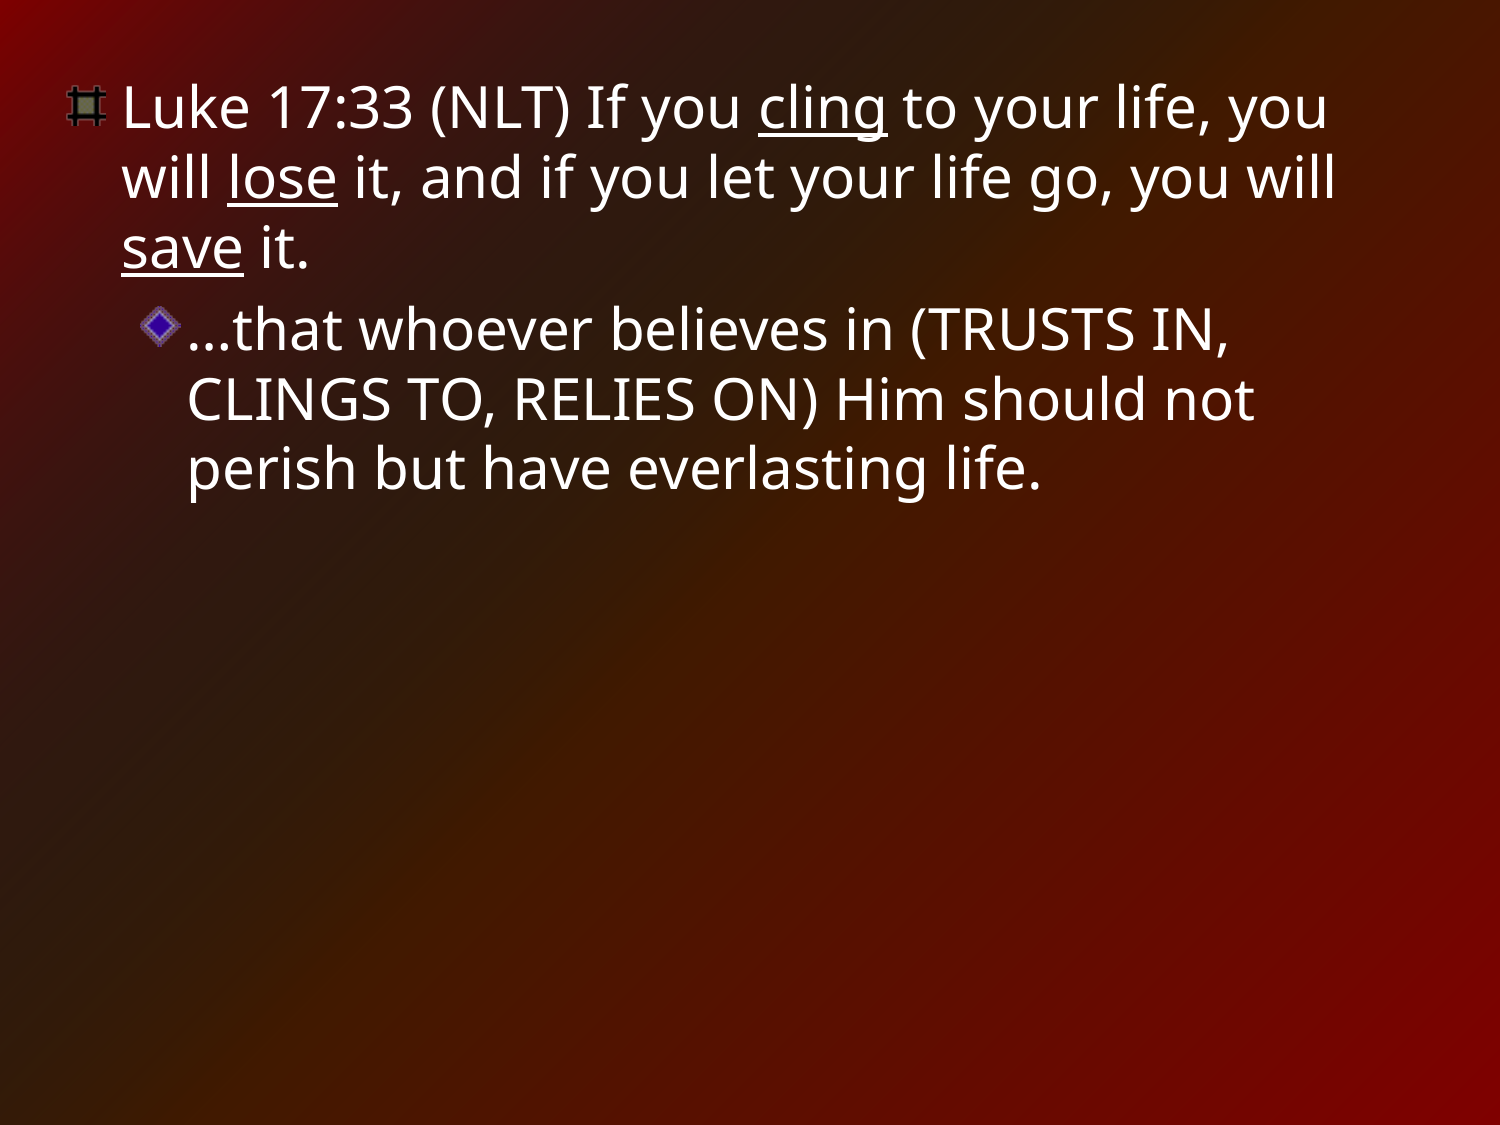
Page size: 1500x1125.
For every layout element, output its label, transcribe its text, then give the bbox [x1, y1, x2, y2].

picture [65, 84, 106, 126]
picture [140, 306, 181, 347]
list Luke 17:33 (NLT) If you cling to your life, you will lose it, and if you let your life go, you will save it. …that whoever believes in (trusts in, clings to, relies on) Him should not perish but have everlasting life. [50, 62, 1450, 1075]
